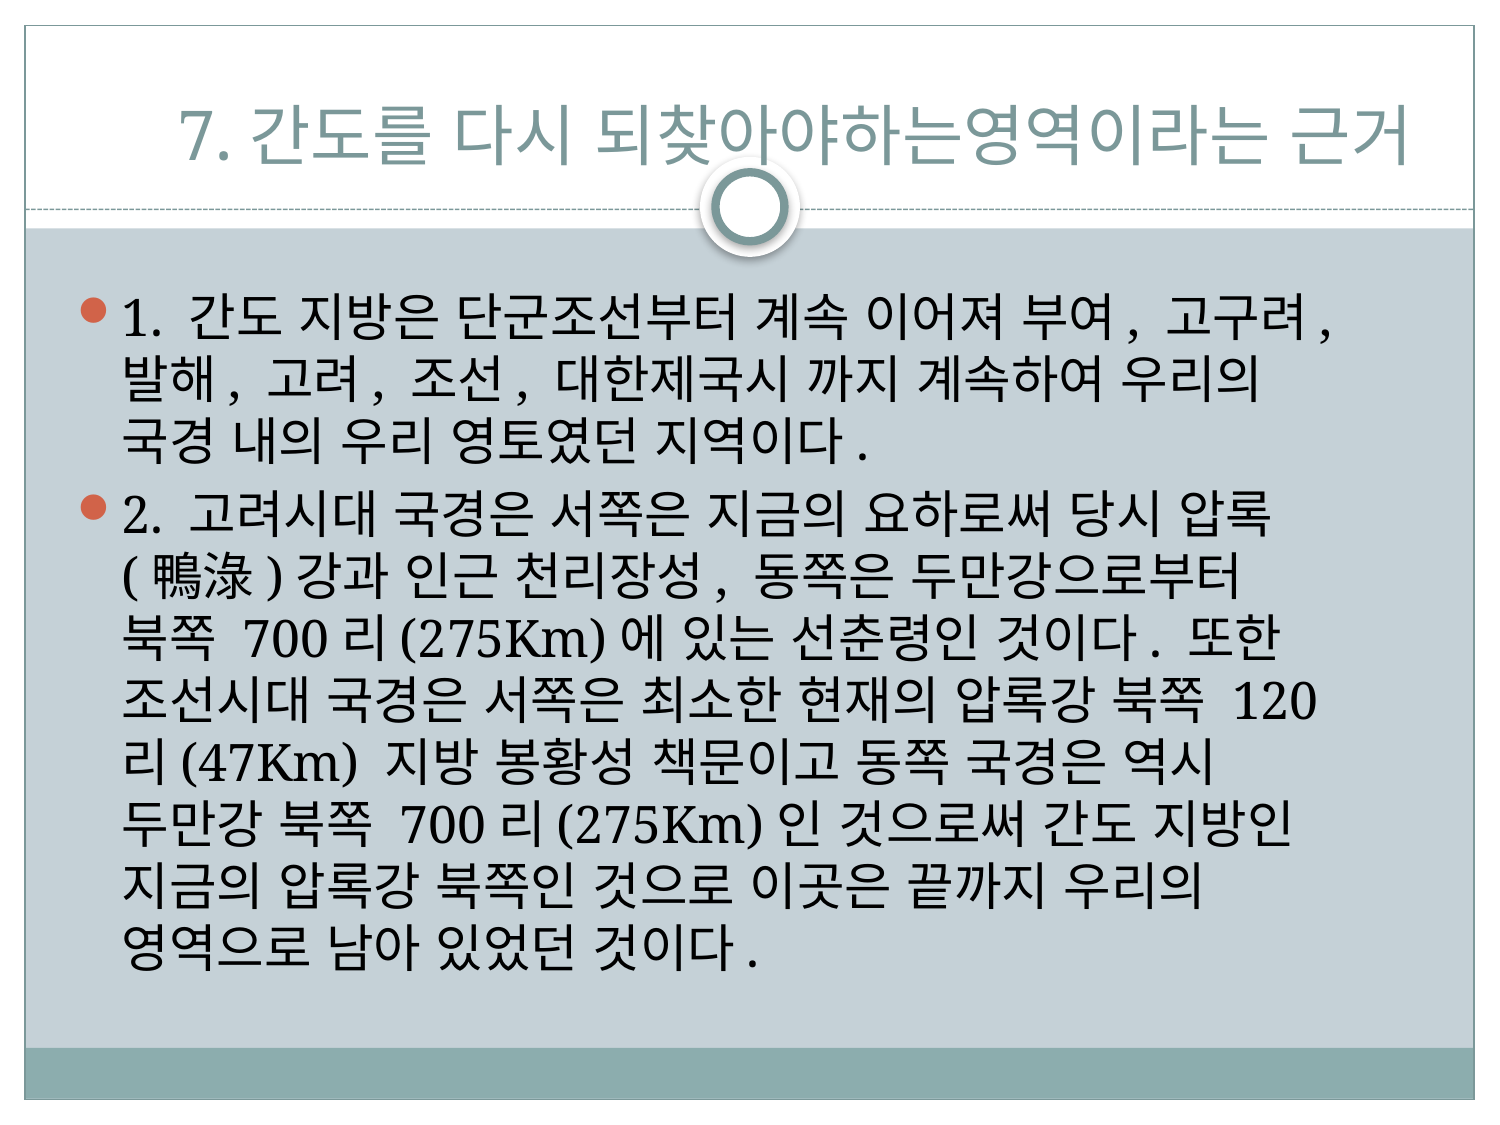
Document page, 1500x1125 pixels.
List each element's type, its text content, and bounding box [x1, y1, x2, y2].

title 7.간도를 다시 되찾아야하는영역이라는 근거 [103, 59, 1487, 182]
list 1. 간도 지방은 단군조선부터 계속 이어져 부여, 고구려, 발해, 고려, 조선, 대한제국시 까지 계속하여 우리의 국경 내의 우리 영토였던 지역이다. 2. 고려시대 국경은 서쪽은 지금의 요하로써 당시 압록(鴨淥)강과 인근 천리장성, 동쪽은 두만강으로부터 북쪽 700리(275Km)에 있는 선춘령인 것이다. 또한 조선시대 국경은 서쪽은 최소한 현재의 압록강 북쪽 120리(47Km) 지방 봉황성 책문이고 동쪽 국경은 역시 두만강 북쪽 700리(275Km)인 것으로써 간도 지방인 지금의 압록강 북쪽인 것으로 이곳은 끝까지 우리의 영역으로 남아 있었던 것이다. [62, 277, 1357, 992]
